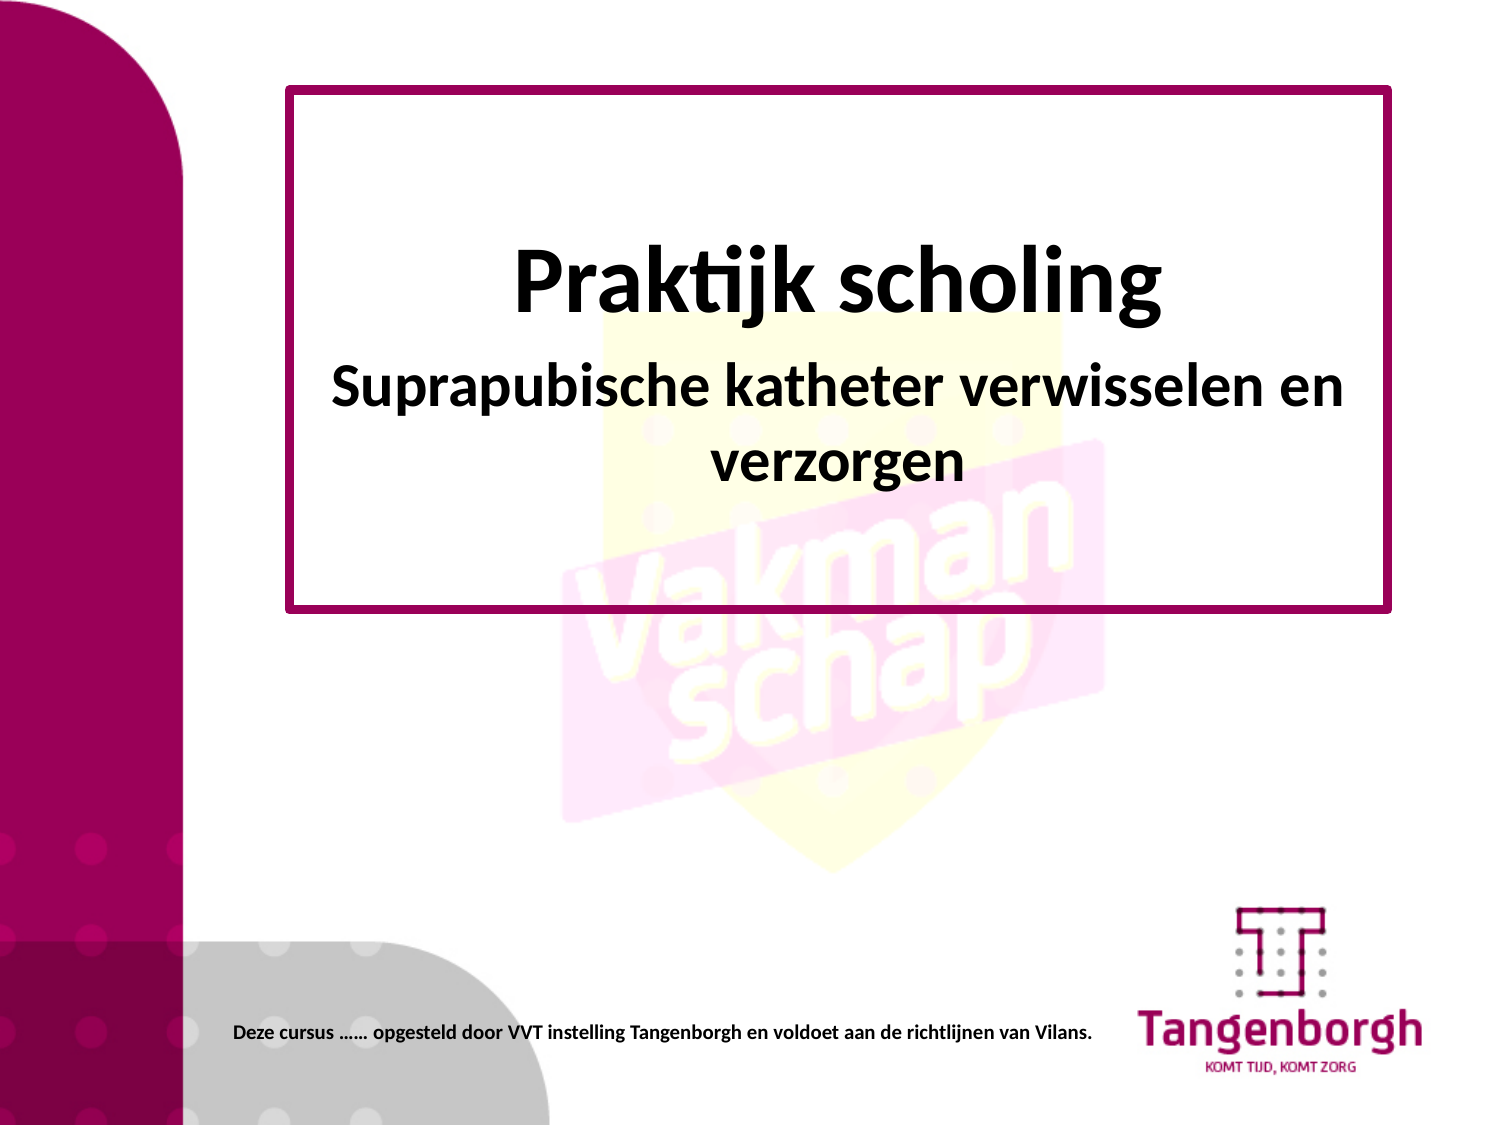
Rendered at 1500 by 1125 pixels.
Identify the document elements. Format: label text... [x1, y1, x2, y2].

list Praktijk scholing Suprapubische katheter verwisselen en verzorgen [289, 90, 1388, 610]
text_box Deze cursus …… opgesteld door VVT instelling Tangenborgh en voldoet aan de richtlijnen van Vilans. [218, 1011, 1128, 1052]
title [75, 45, 1425, 233]
picture [0, 0, 1500, 1125]
